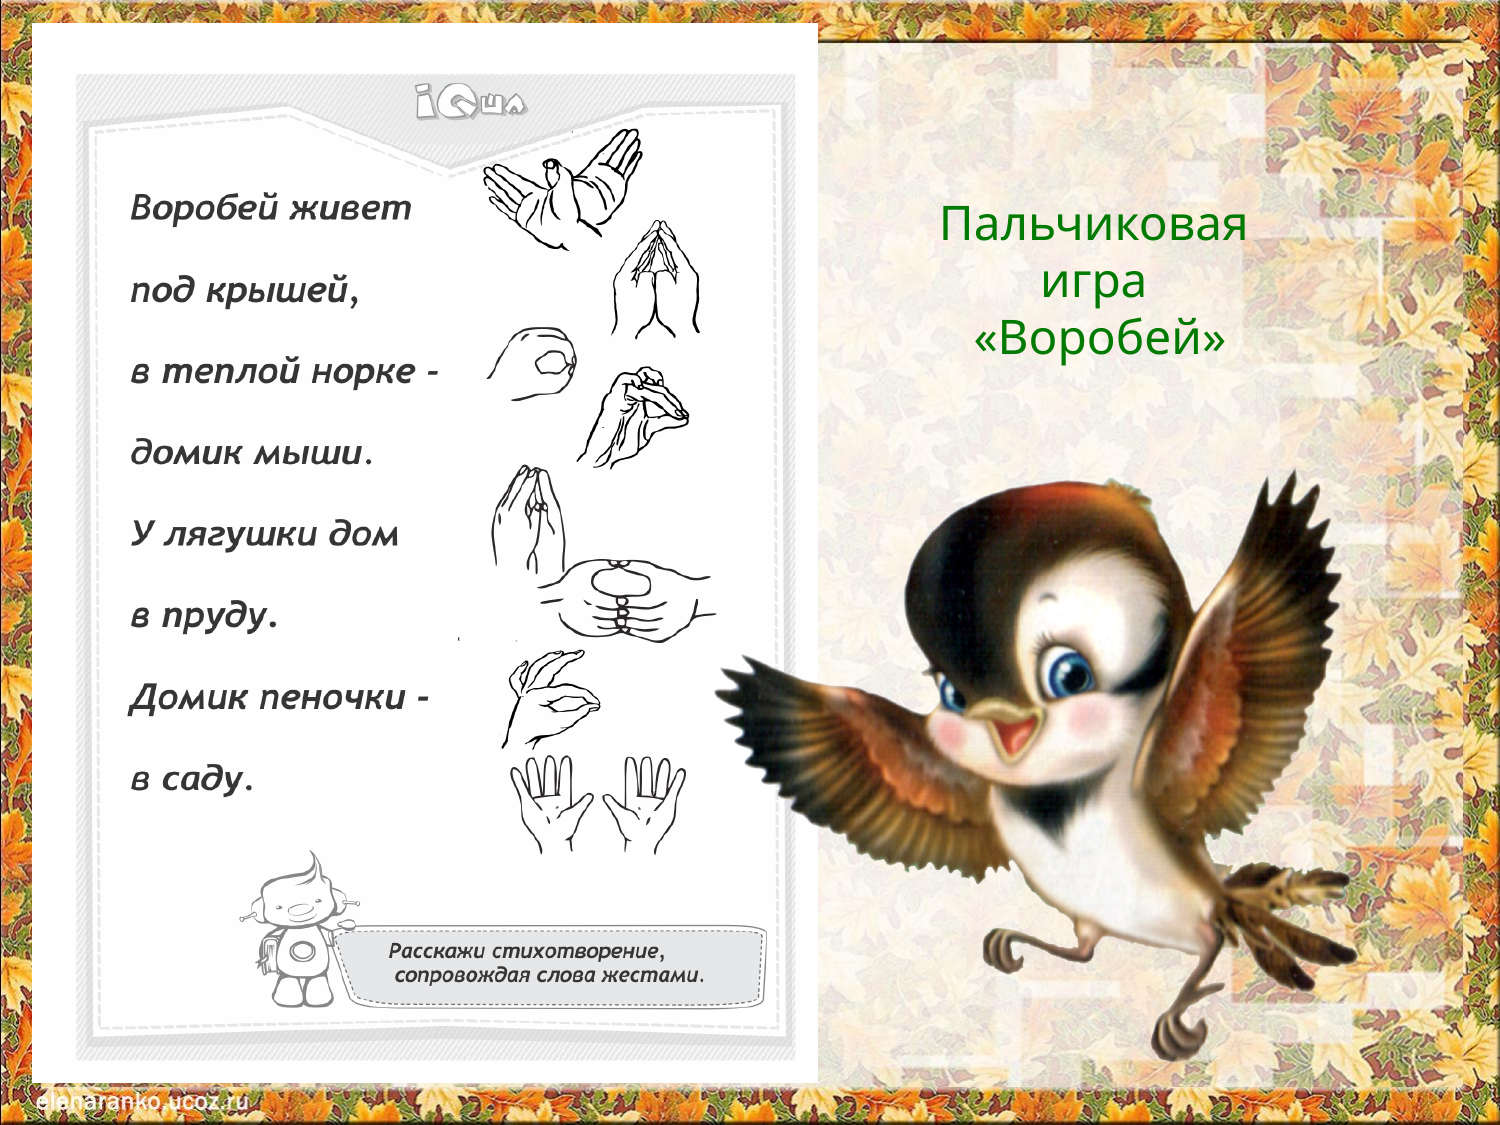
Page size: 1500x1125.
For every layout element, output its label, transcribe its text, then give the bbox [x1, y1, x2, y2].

picture [0, 0, 1500, 1125]
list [32, 23, 818, 1083]
title Пальчиковая игра «Воробей» [821, 184, 1500, 372]
